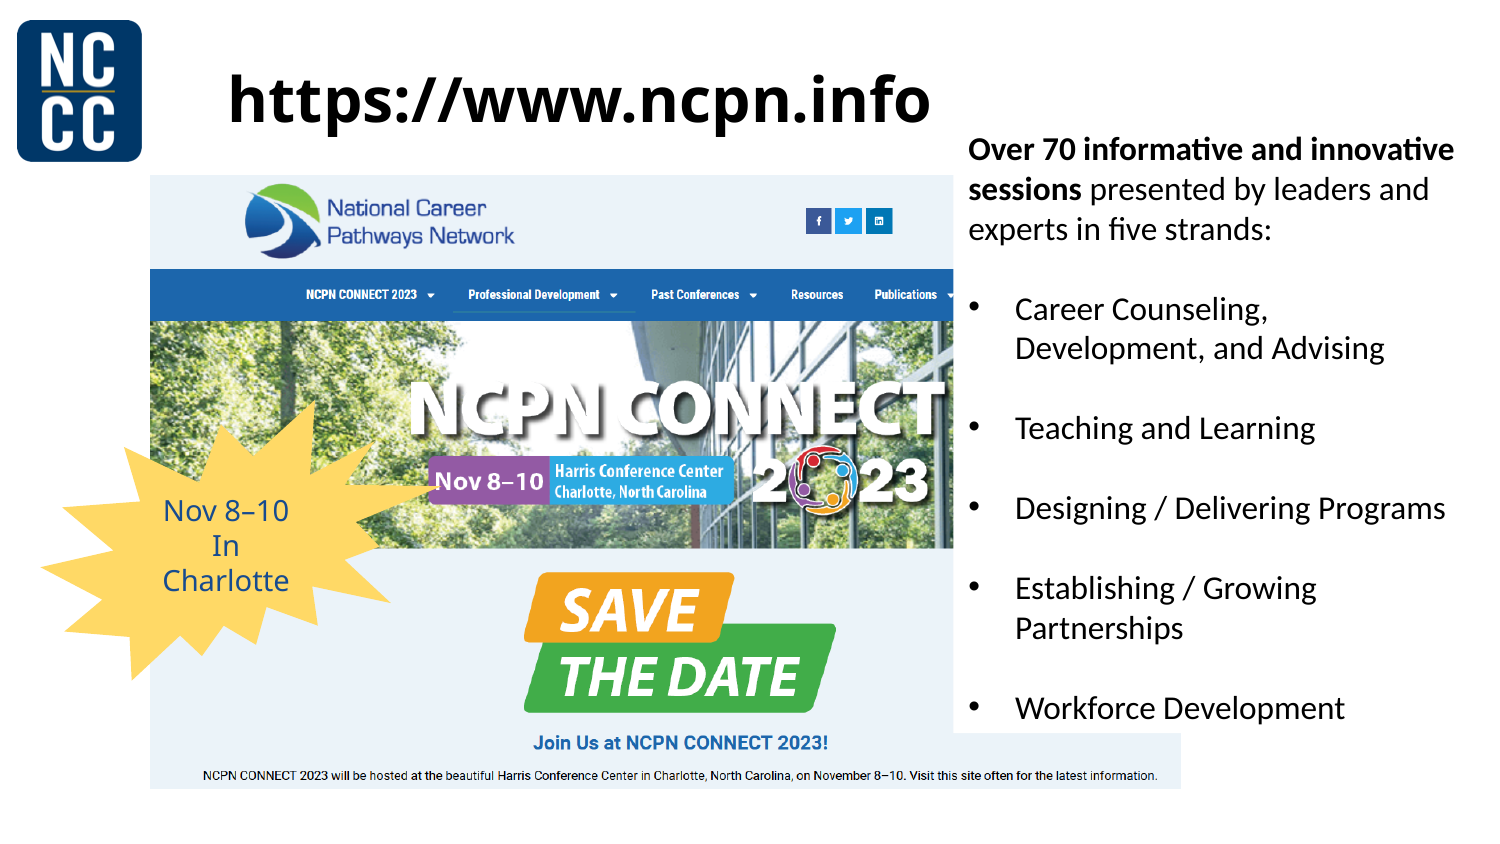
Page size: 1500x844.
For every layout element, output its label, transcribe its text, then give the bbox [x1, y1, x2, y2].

text_box Over 70 informative and innovative sessions presented by leaders and experts in five strands: Career Counseling, Development, and Advising Teaching and Learning Designing / Delivering Programs Establishing / Growing Partnerships Workforce Development [953, 119, 1472, 734]
title https://www.ncpn.info [212, 20, 1421, 175]
picture [150, 175, 1181, 789]
text_box Nov 8–10 In Charlotte [37, 445, 150, 683]
picture [17, 20, 142, 162]
